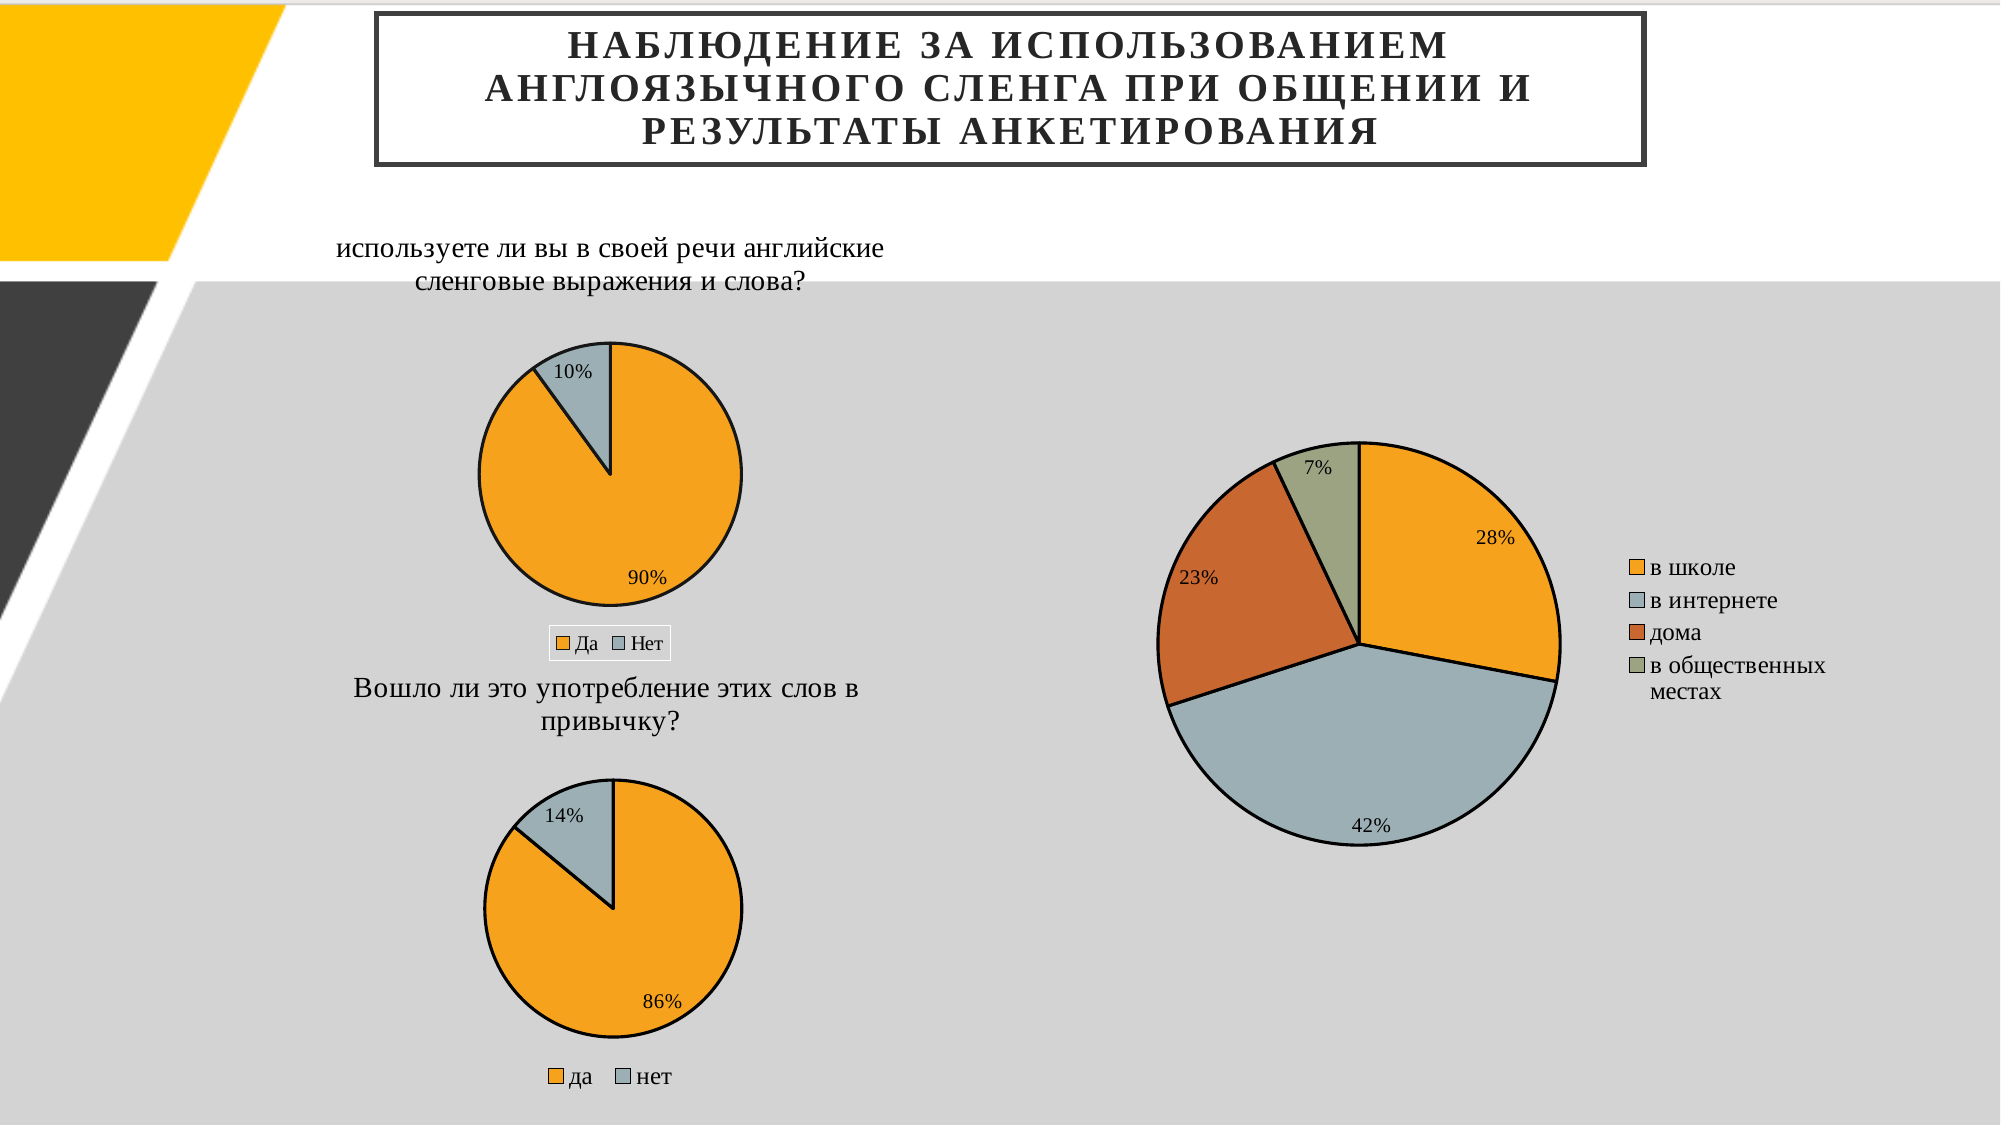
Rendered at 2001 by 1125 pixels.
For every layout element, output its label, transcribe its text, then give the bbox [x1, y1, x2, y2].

picture [0, 0, 2001, 1125]
chart [200, 205, 1021, 1096]
title Наблюдение за использованием англоязычного сленга при общении и результаты анкетирования [374, 11, 1647, 167]
list [94, 256, 1925, 1097]
chart [1097, 404, 1848, 855]
